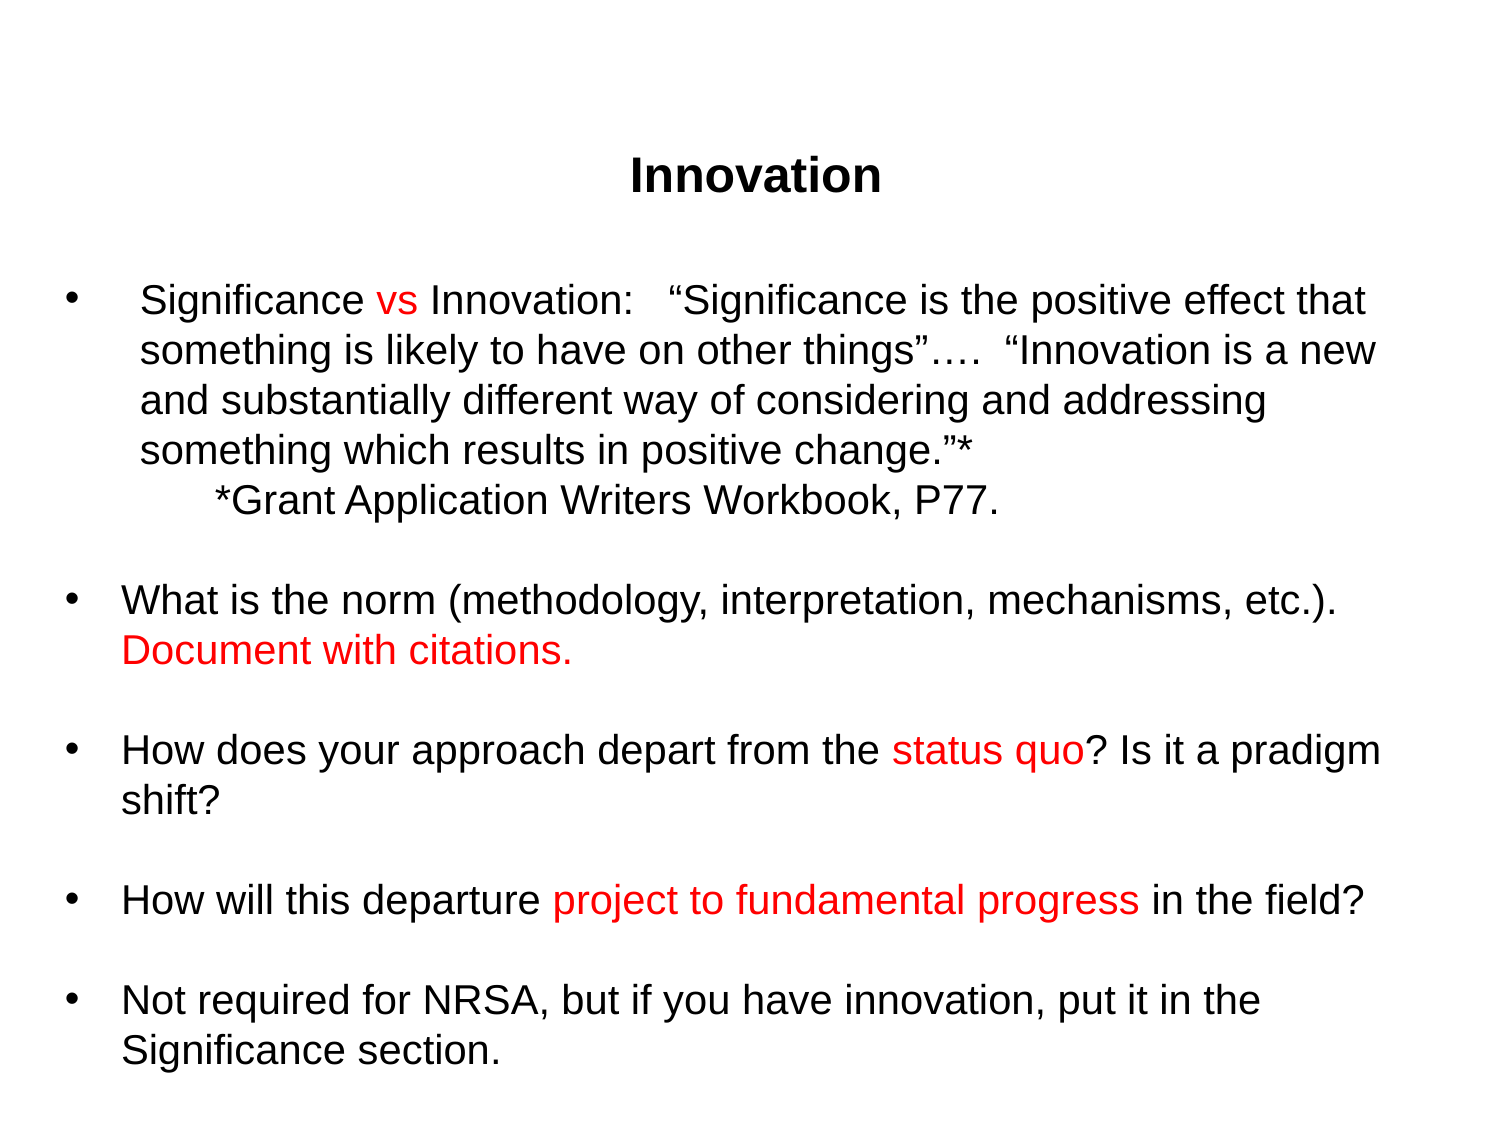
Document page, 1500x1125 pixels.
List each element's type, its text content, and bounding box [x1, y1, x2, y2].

text_box Innovation Significance vs Innovation: “Significance is the positive effect that something is likely to have on other things”…. “Innovation is a new and substantially different way of considering and addressing something which results in positive change.”* *Grant Application Writers Workbook, P77. What is the norm (methodology, interpretation, mechanisms, etc.). Document with citations. How does your approach depart from the status quo? Is it a pradigm shift? How will this departure project to fundamental progress in the field? Not required for NRSA, but if you have innovation, put it in the Significance section. [49, 135, 1463, 1081]
